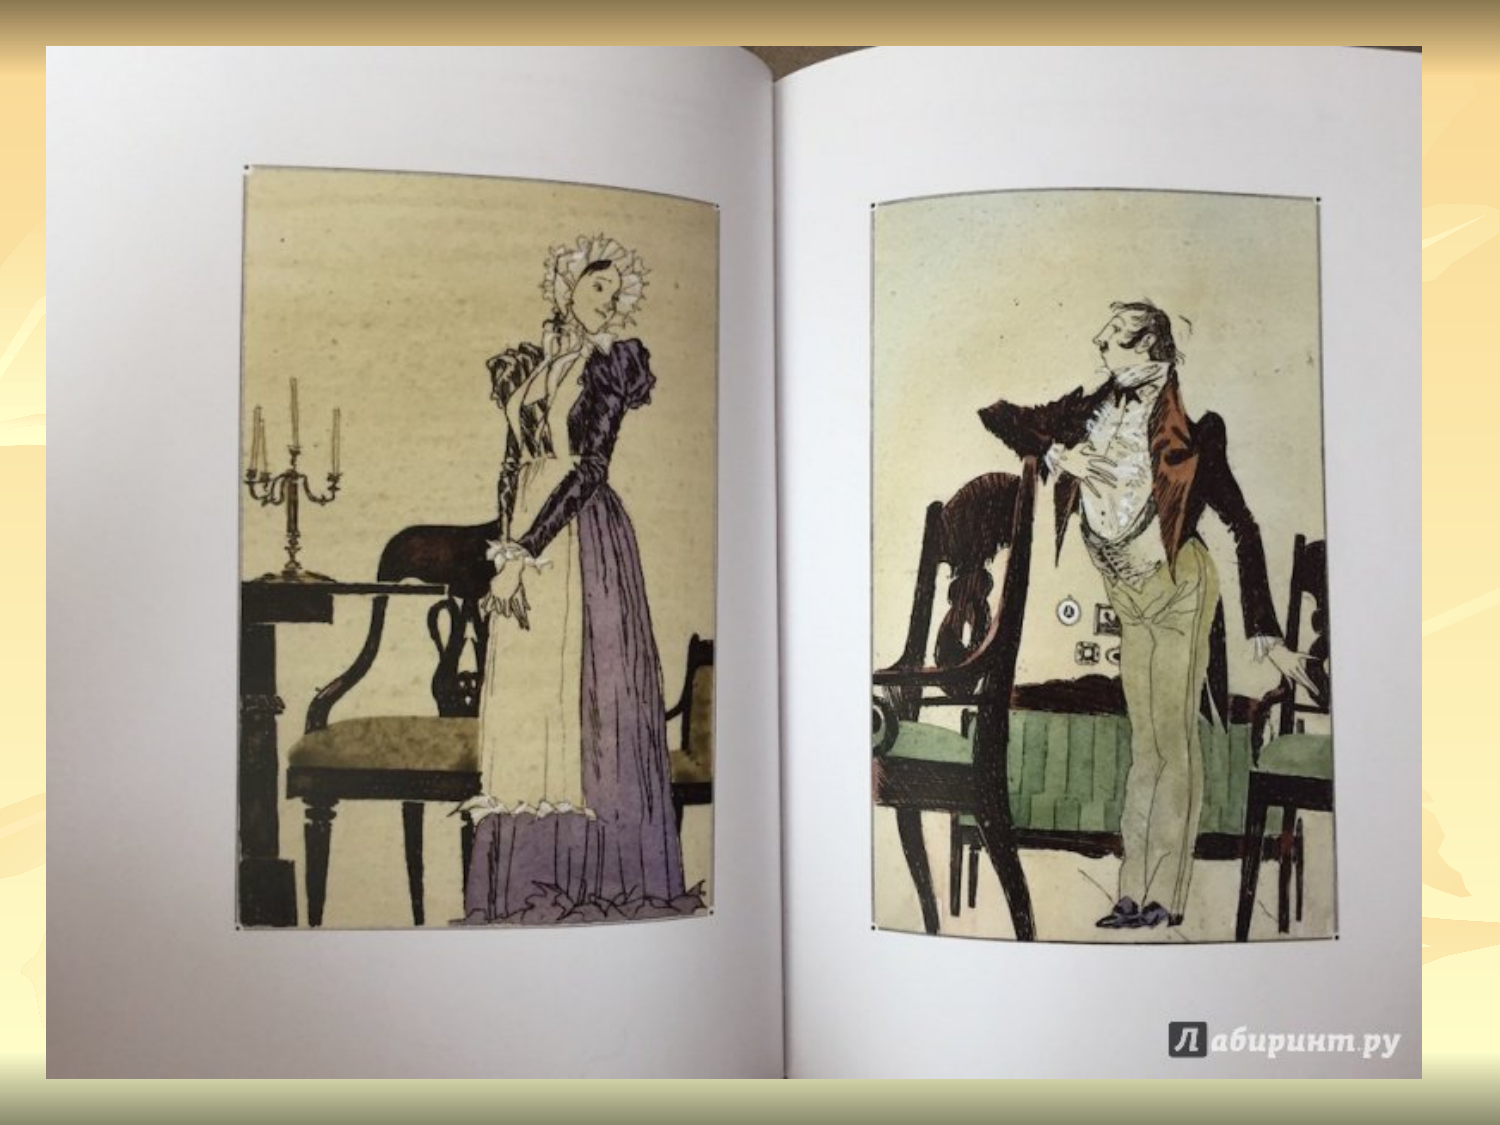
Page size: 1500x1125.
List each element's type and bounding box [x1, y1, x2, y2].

picture [46, 46, 1423, 1079]
